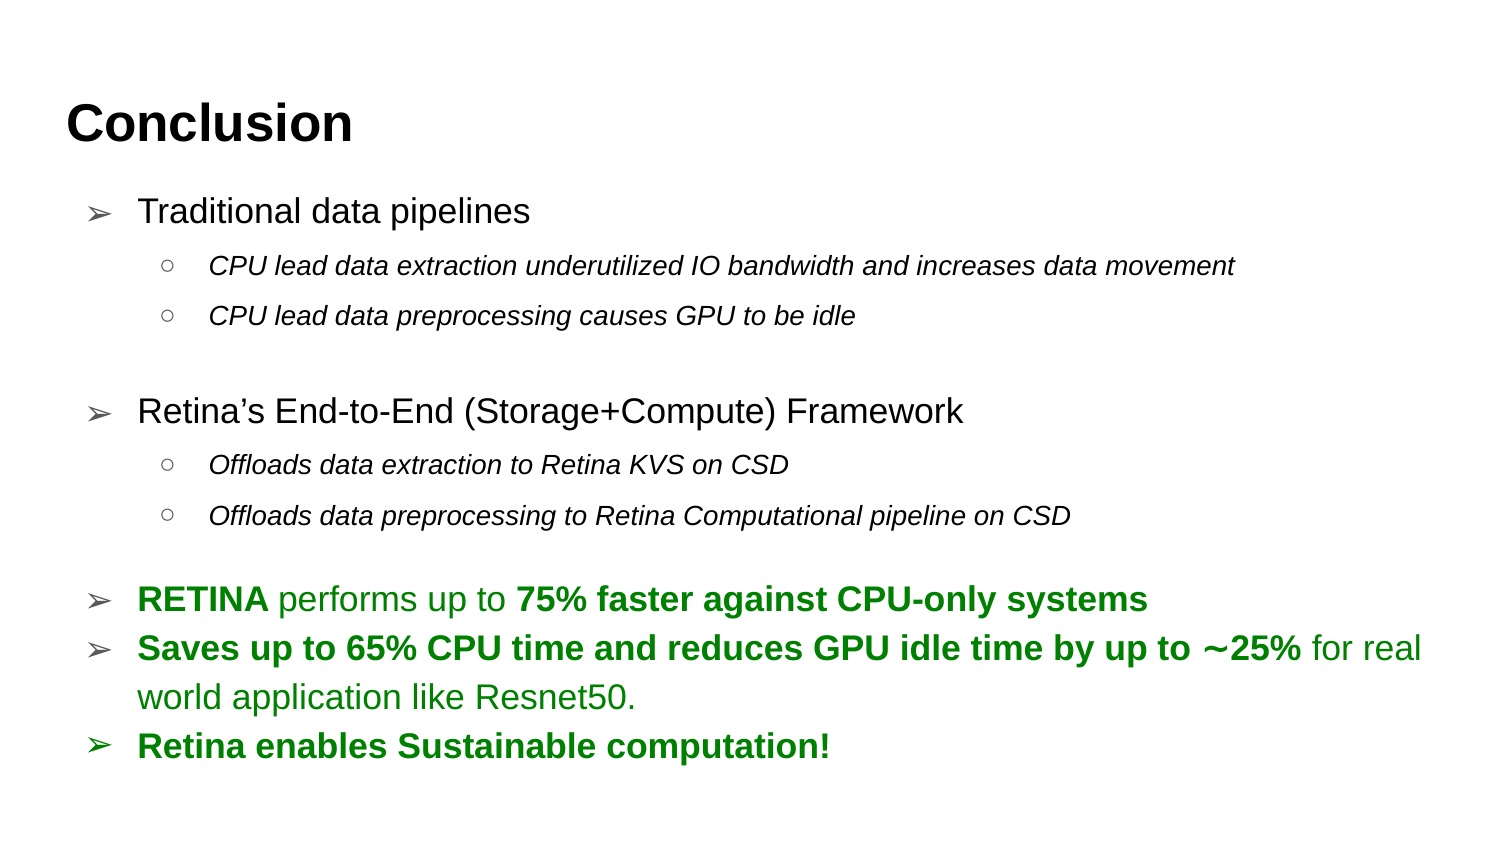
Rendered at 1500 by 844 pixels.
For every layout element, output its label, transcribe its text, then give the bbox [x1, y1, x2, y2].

title Conclusion [51, 72, 1449, 166]
list Traditional data pipelines CPU lead data extraction underutilized IO bandwidth and increases data movement CPU lead data preprocessing causes GPU to be idle Retina’s End-to-End (Storage+Compute) Framework Offloads data extraction to Retina KVS on CSD Offloads data preprocessing to Retina Computational pipeline on CSD RETINA performs up to 75% faster against CPU-only systems Saves up to 65% CPU time and reduces GPU idle time by up to ∼25% for real world application like Resnet50. Retina enables Sustainable computation! [51, 166, 1449, 785]
